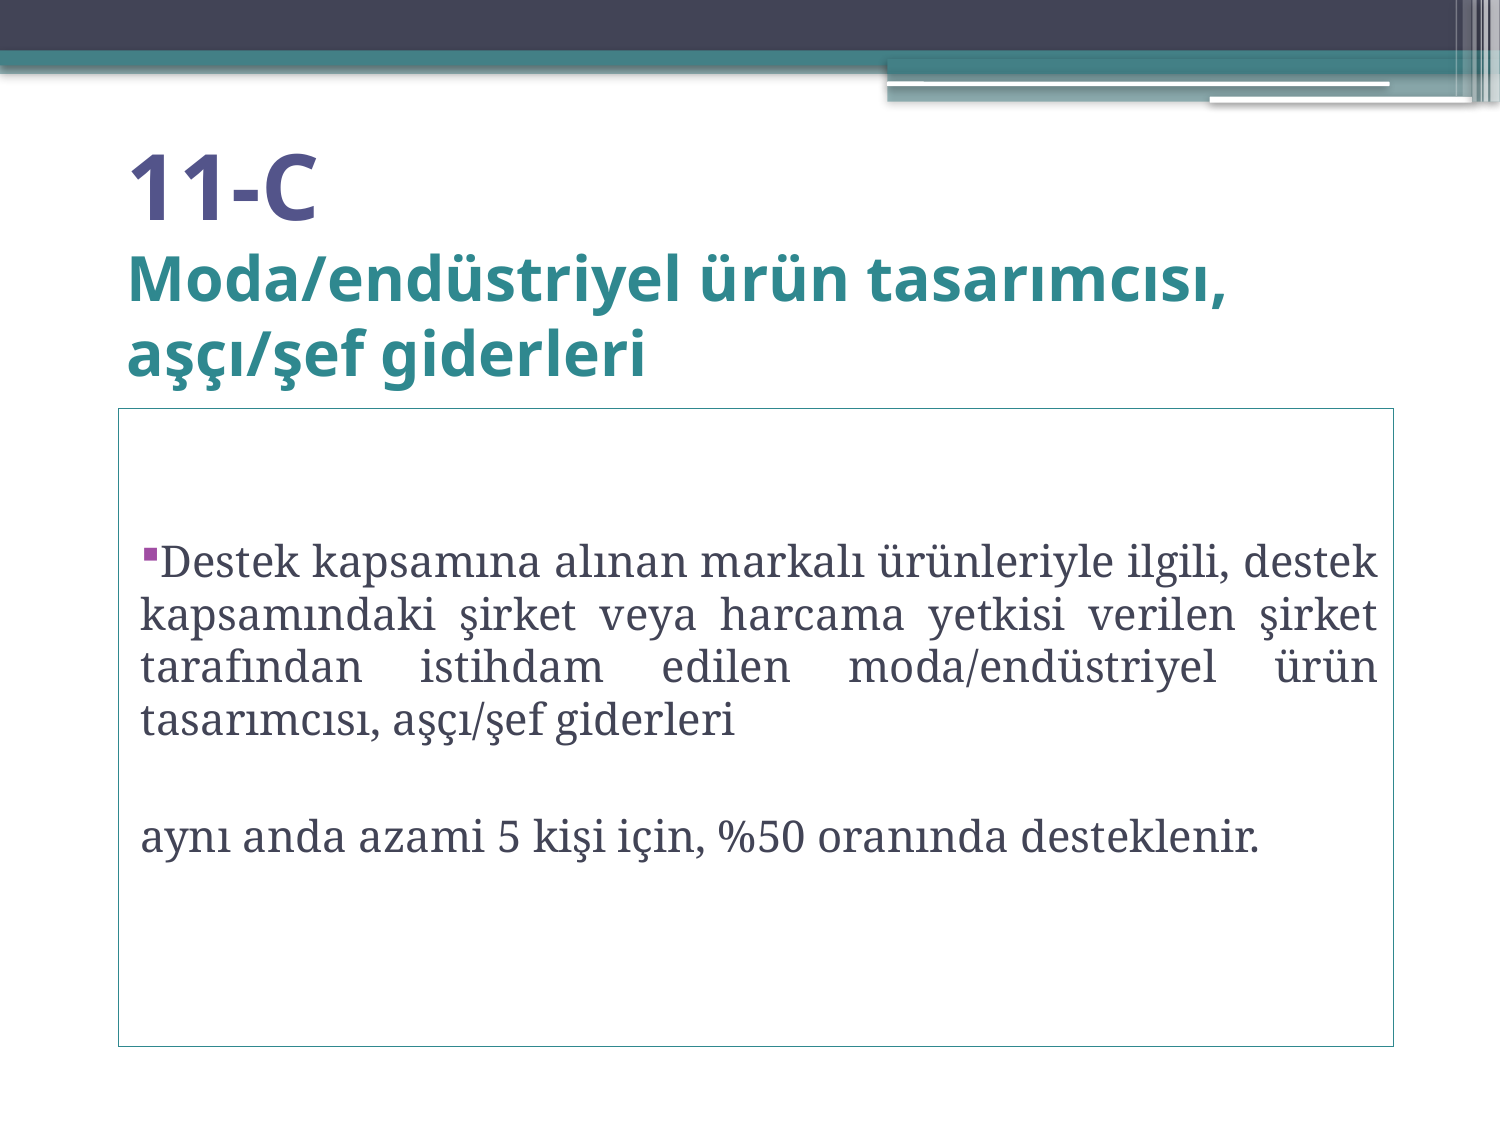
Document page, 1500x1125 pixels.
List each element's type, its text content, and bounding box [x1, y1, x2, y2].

list Destek kapsamına alınan markalı ürünleriyle ilgili, destek kapsamındaki şirket veya harcama yetkisi verilen şirket tarafından istihdam edilen moda/endüstriyel ürün tasarımcısı, aşçı/şef giderleri aynı anda azami 5 kişi için, %50 oranında desteklenir. [118, 408, 1394, 1047]
title 11-C Moda/endüstriyel ürün tasarımcısı, aşçı/şef giderleri [112, 172, 1388, 397]
